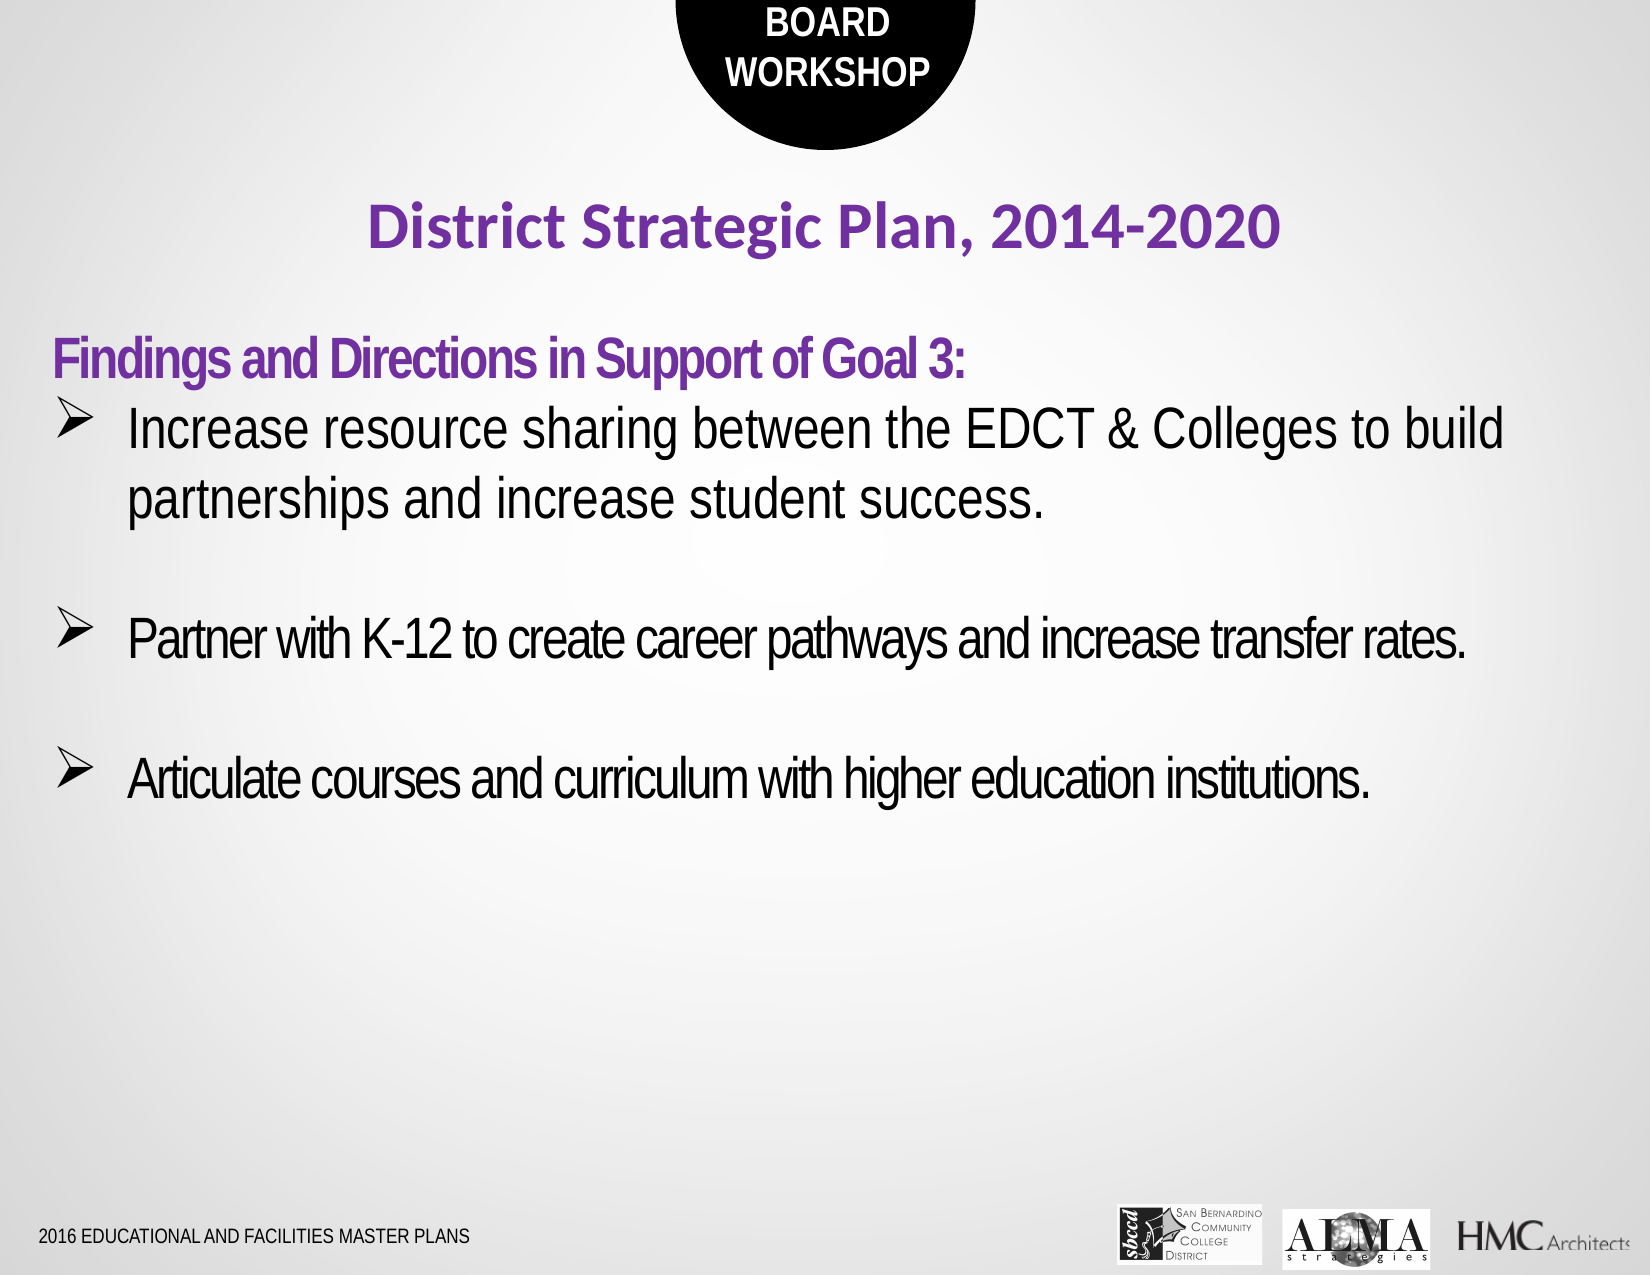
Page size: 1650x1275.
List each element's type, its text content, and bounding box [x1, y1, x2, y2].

text_box 4 / EXPLORE [0, 270, 1650, 1275]
text_box Findings and Directions in Support of Goal 3: Increase resource sharing between the EDCT & Colleges to build partnerships and increase student success. Partner with K-12 to create career pathways and increase transfer rates. Articulate courses and curriculum with higher education institutions. [37, 312, 1600, 888]
text_box 4 / EXPLORE [0, 0, 1650, 174]
text_box District Strategic Plan, 2014-2020 [0, 174, 1650, 270]
